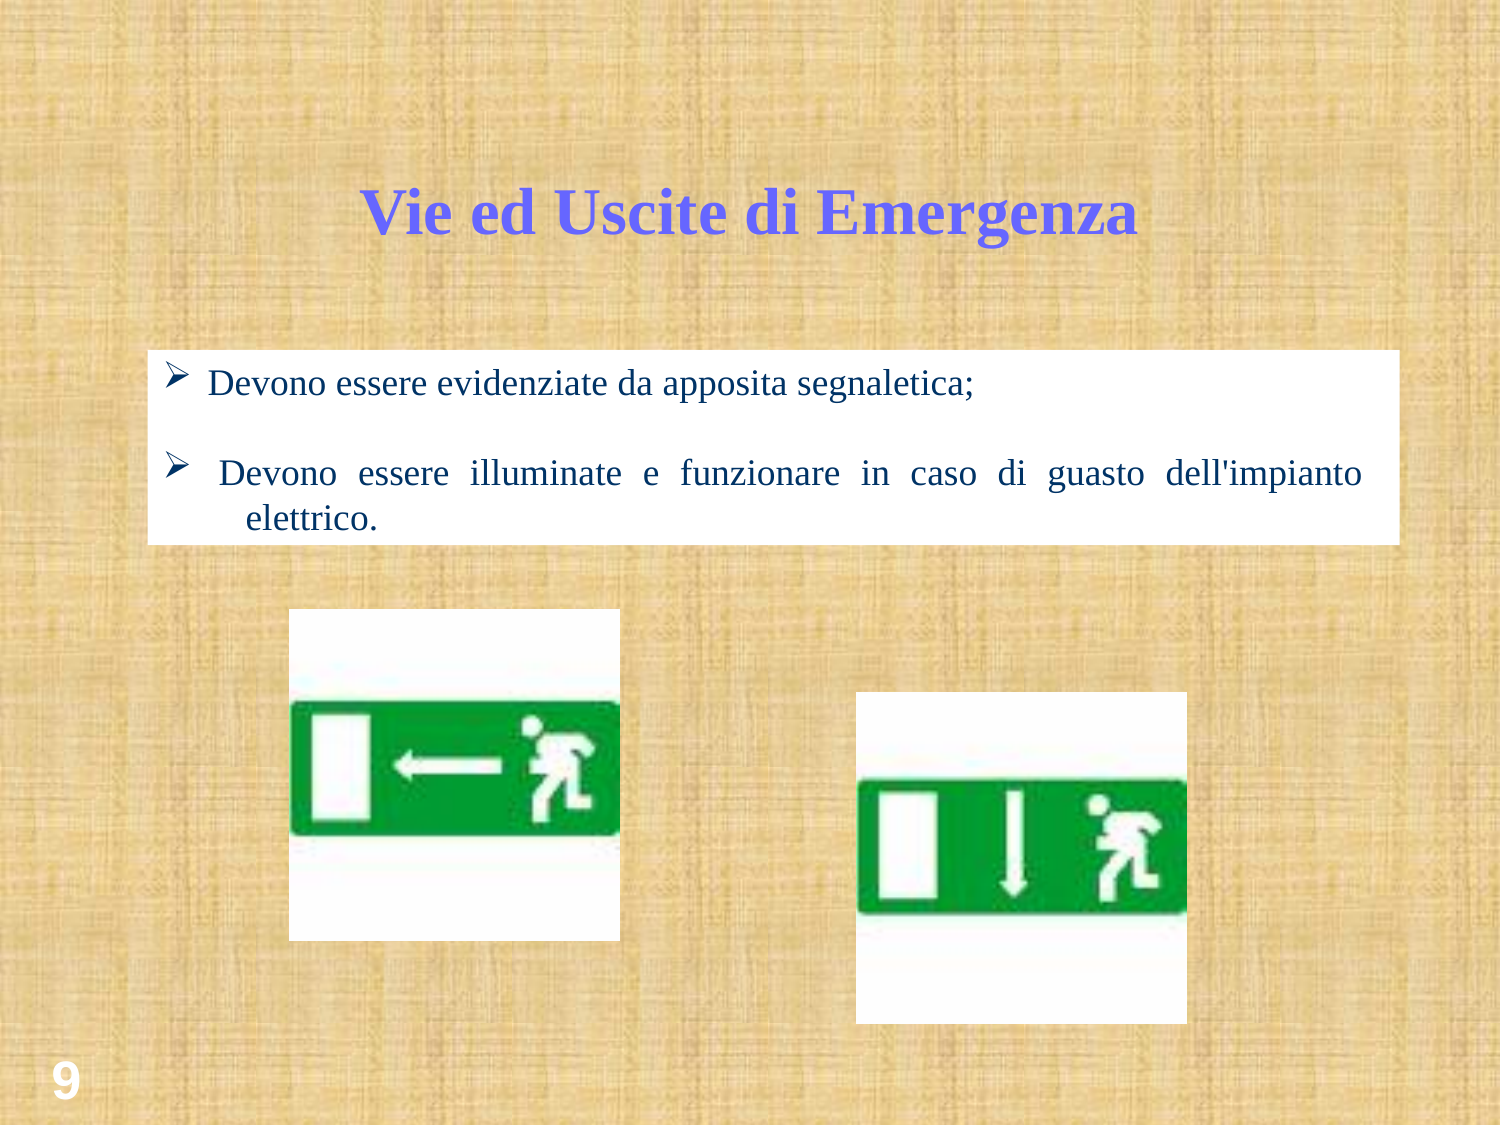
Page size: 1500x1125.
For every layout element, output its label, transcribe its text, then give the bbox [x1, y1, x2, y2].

slide_number 9 [5, 1037, 128, 1118]
text_box Devono essere evidenziate da apposita segnaletica; Devono essere illuminate e funzionare in caso di guasto dell'impianto elettrico. [147, 349, 1400, 546]
picture [0, 0, 1500, 1125]
title Vie ed Uscite di Emergenza [100, 124, 1401, 256]
